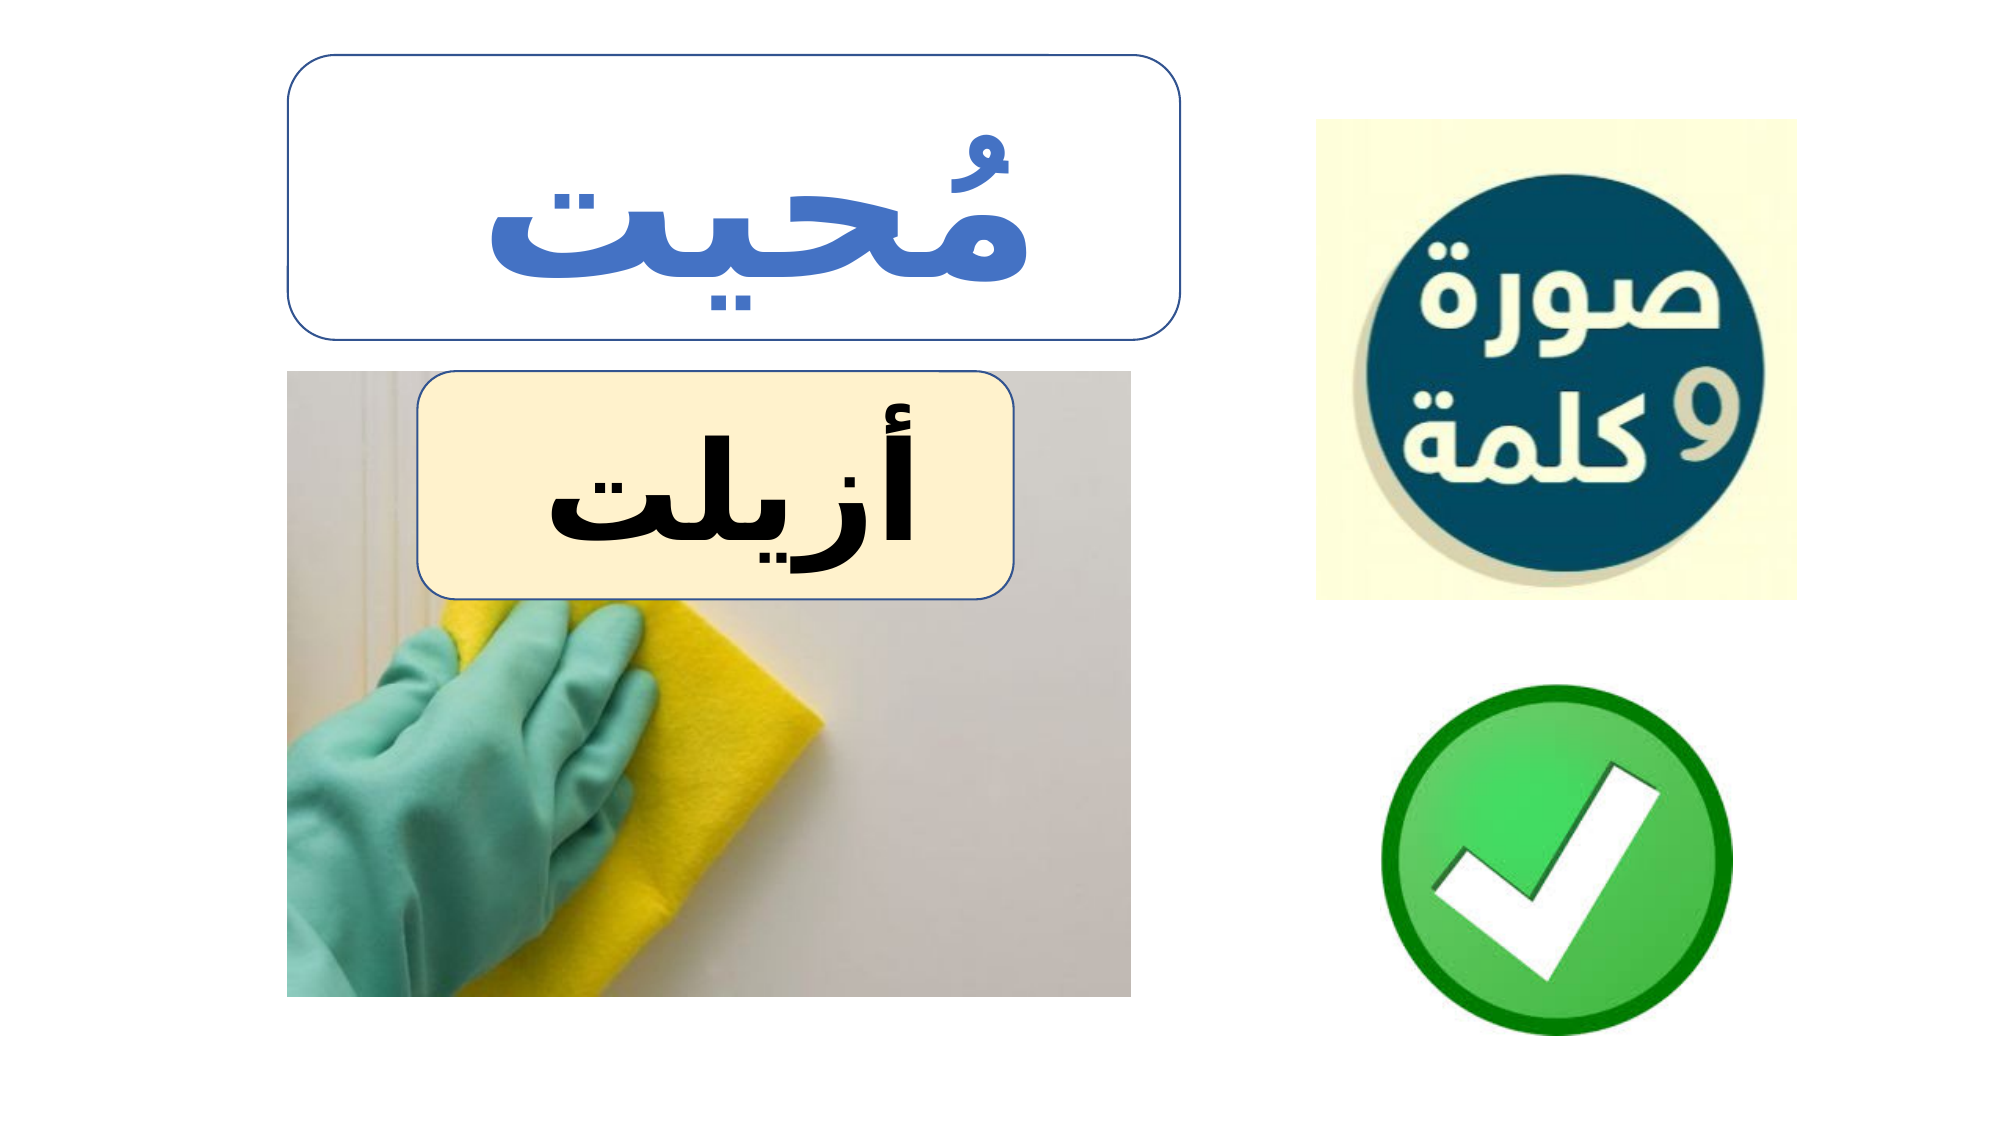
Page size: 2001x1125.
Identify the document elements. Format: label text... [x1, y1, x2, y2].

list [1316, 119, 1797, 600]
text_box مُحيت [286, 53, 1182, 341]
picture [1380, 683, 1733, 1036]
picture [287, 371, 1131, 997]
